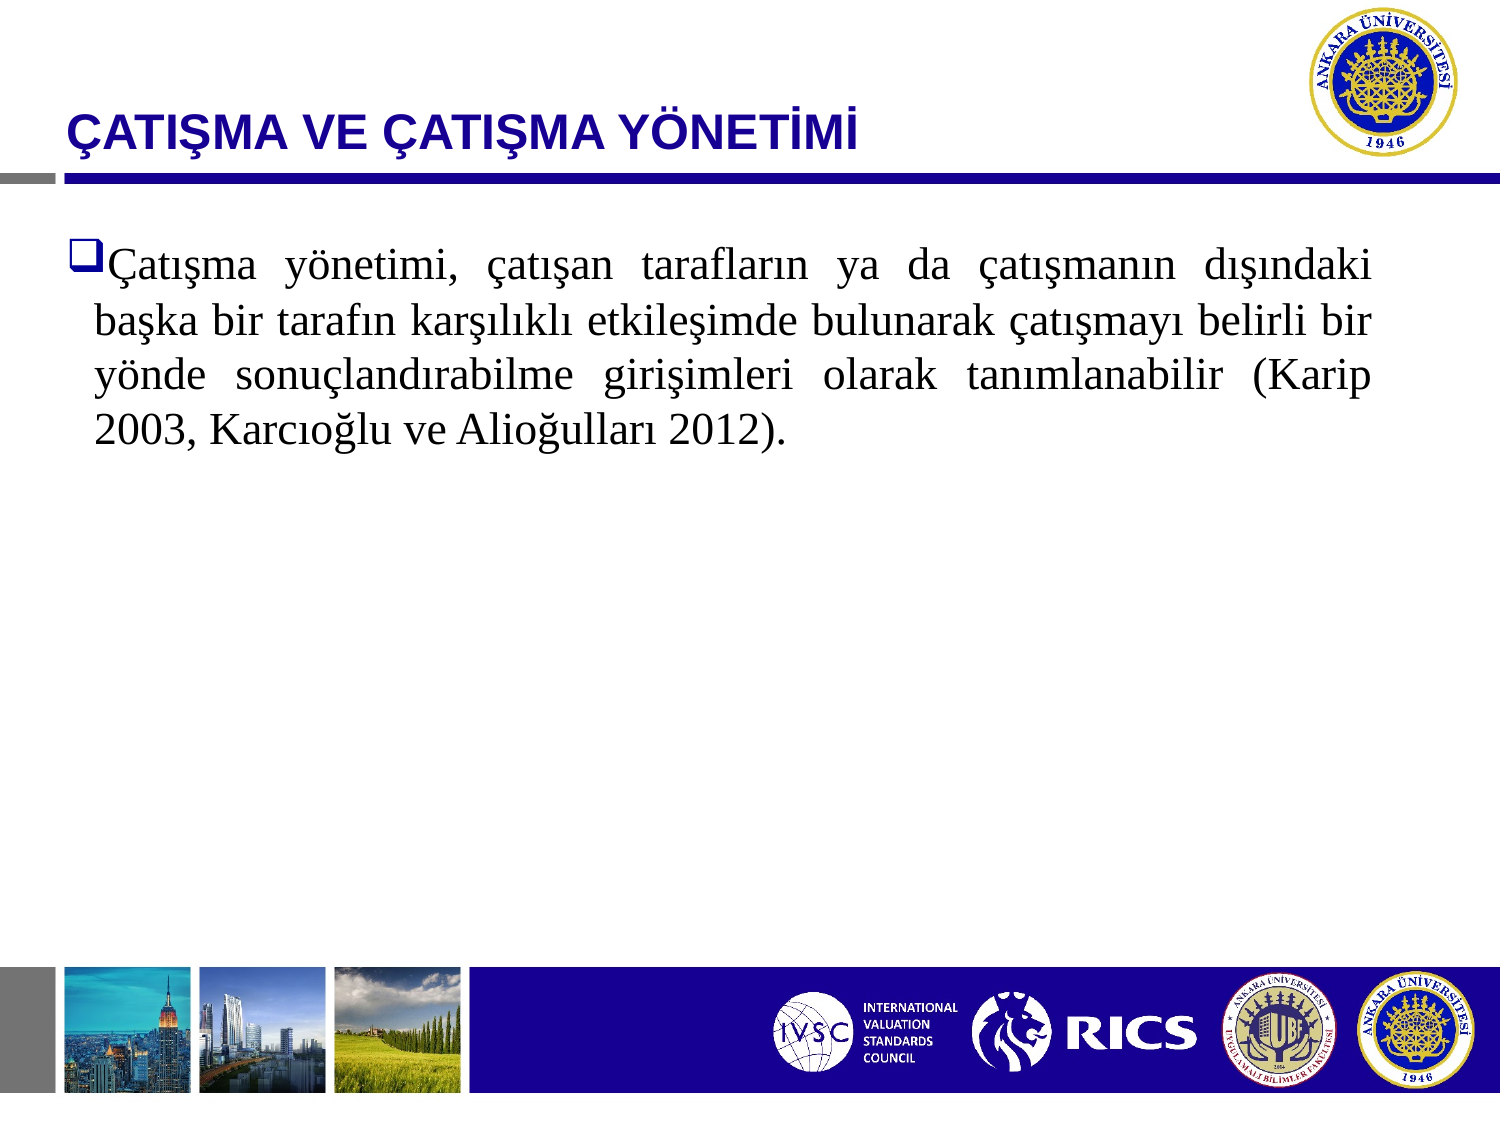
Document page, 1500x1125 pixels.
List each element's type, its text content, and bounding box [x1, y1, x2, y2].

text_box ÇATIŞMA VE ÇATIŞMA YÖNETİMİ [51, 99, 1270, 184]
picture [0, 0, 1500, 1125]
text_box Çatışma yönetimi, çatışan tarafların ya da çatışmanın dışındaki başka bir tarafın karşılıklı etkileşimde bulunarak çatışmayı belirli bir yönde sonuçlandırabilme girişimleri olarak tanımlanabilir (Karip 2003, Karcıoğlu ve Alioğulları 2012). [51, 226, 1388, 964]
